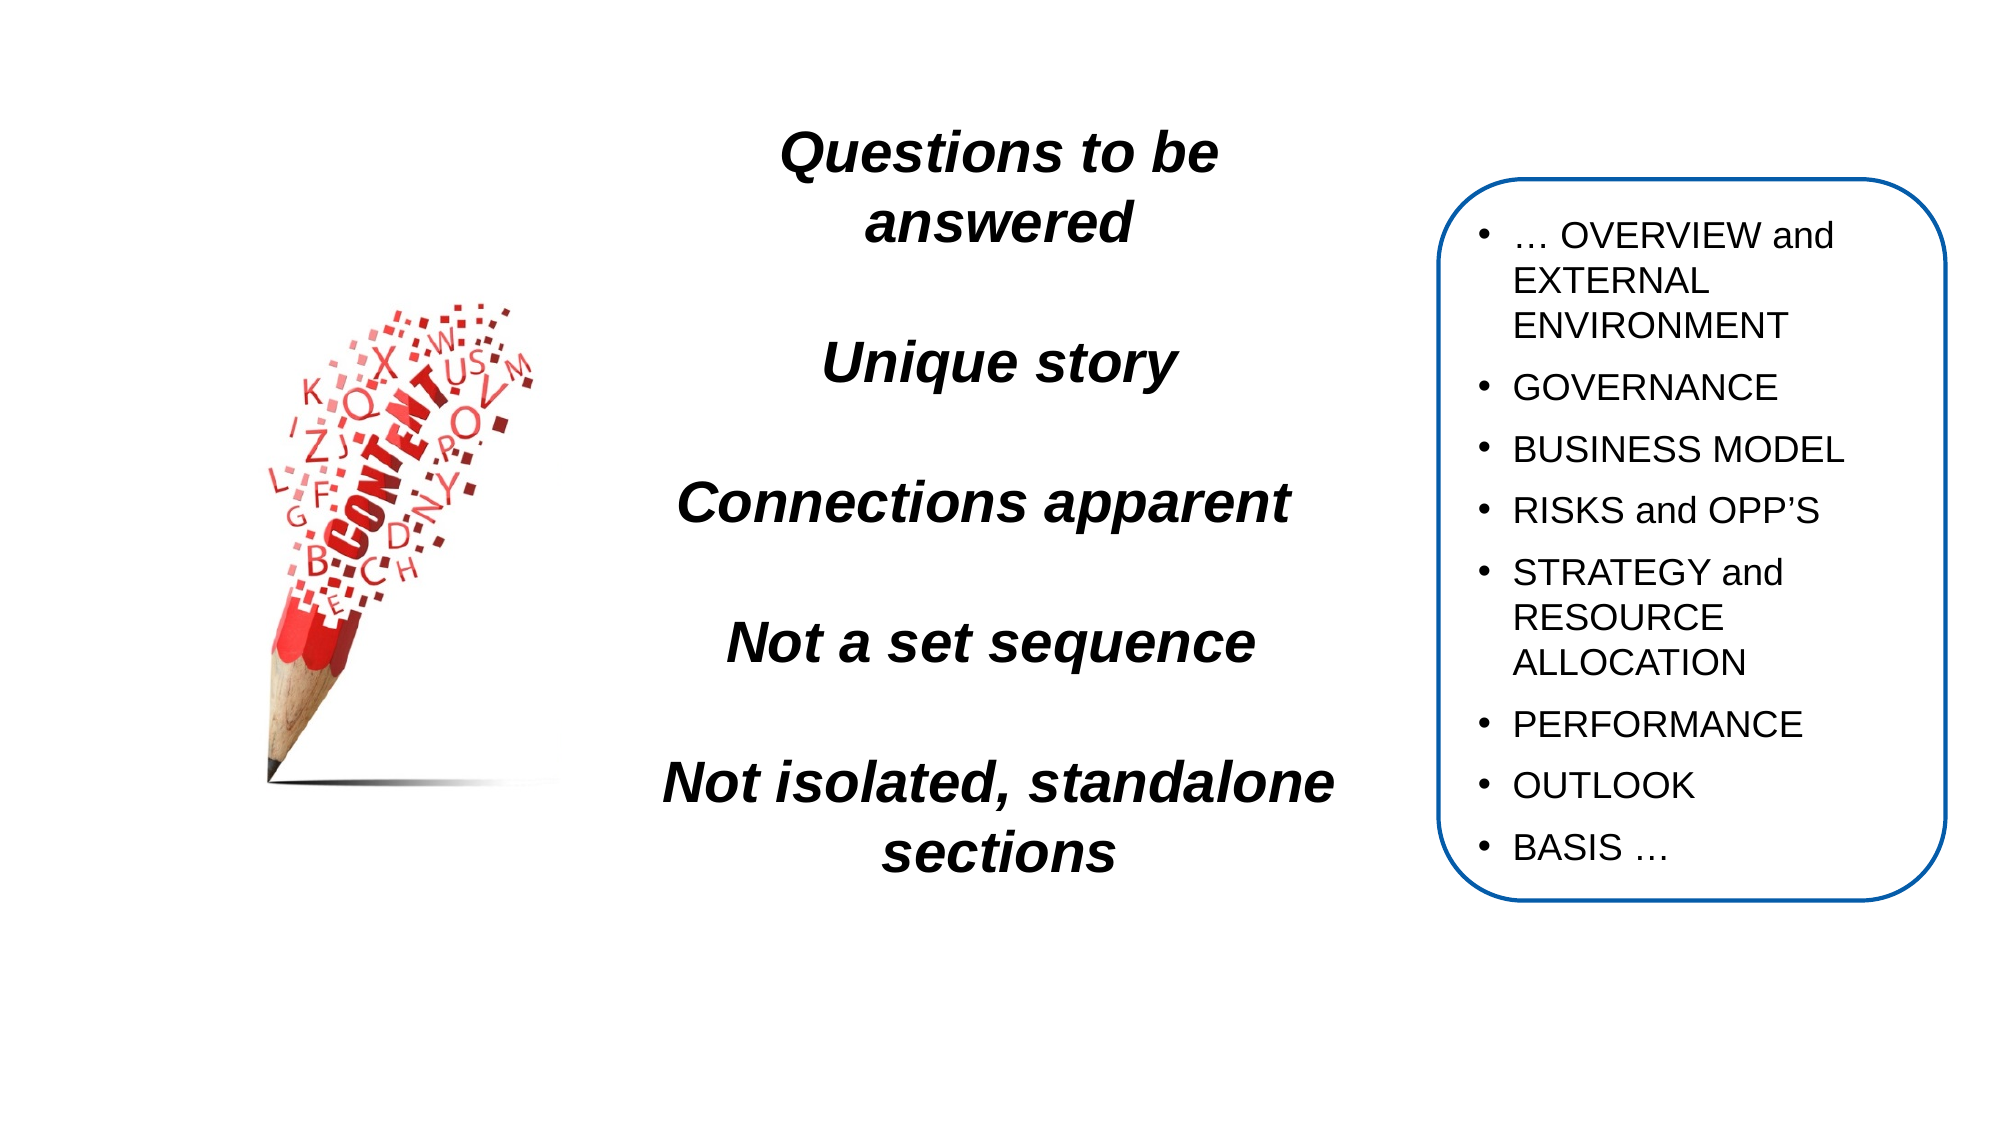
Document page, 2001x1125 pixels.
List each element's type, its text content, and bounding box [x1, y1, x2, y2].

text_box Questions to be answered Unique story Connections apparent Not a set sequence Not isolated, standalone sections [633, 106, 1367, 892]
text_box … OVERVIEW and EXTERNAL ENVIRONMENT GOVERNANCE BUSINESS MODEL RISKS and OPP’S STRATEGY and RESOURCE ALLOCATION PERFORMANCE OUTLOOK BASIS … [1438, 179, 1946, 901]
picture [236, 281, 562, 802]
